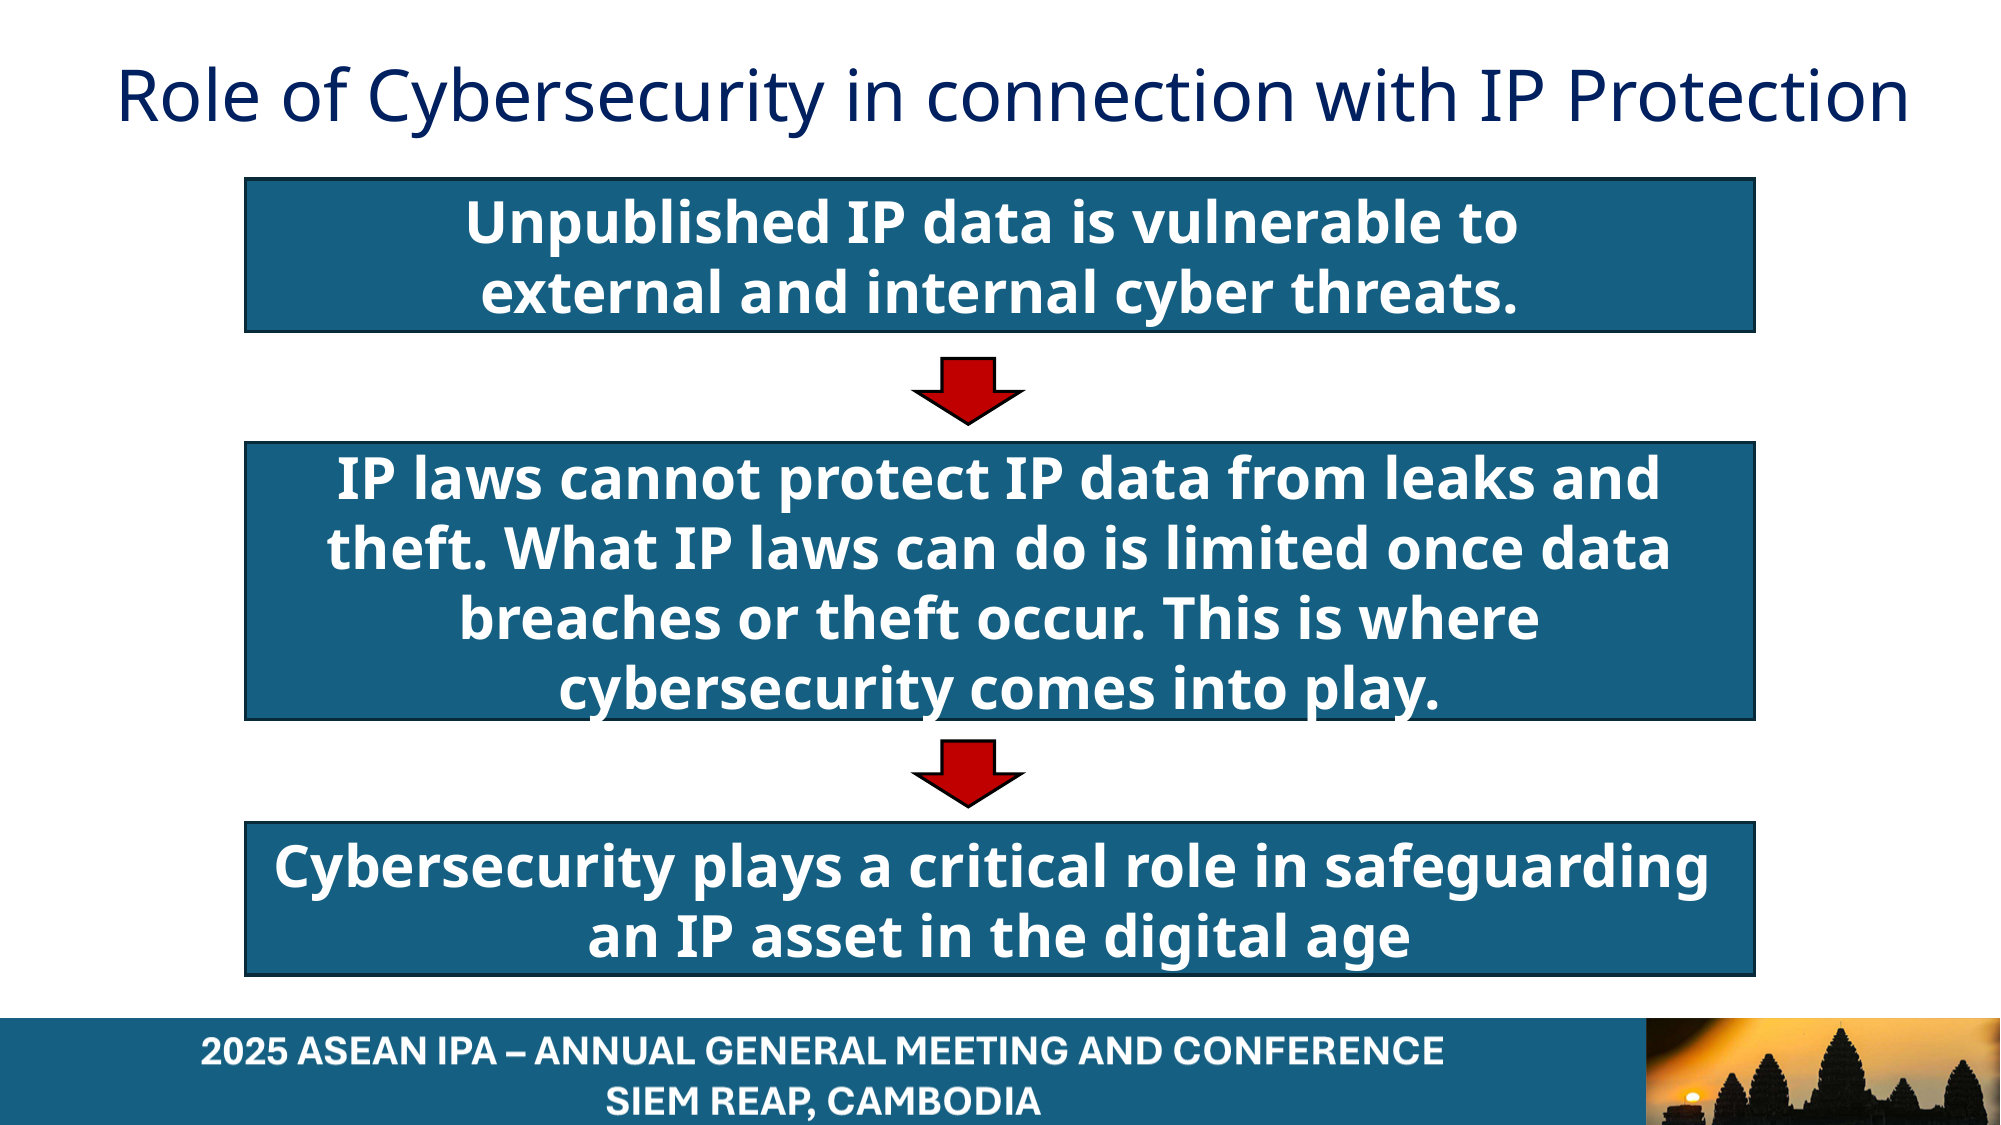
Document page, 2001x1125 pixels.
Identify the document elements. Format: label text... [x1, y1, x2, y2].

title Role of Cybersecurity in connection with IP Protection [100, 47, 1940, 149]
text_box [244, 178, 1756, 976]
picture [0, 1013, 2000, 1125]
